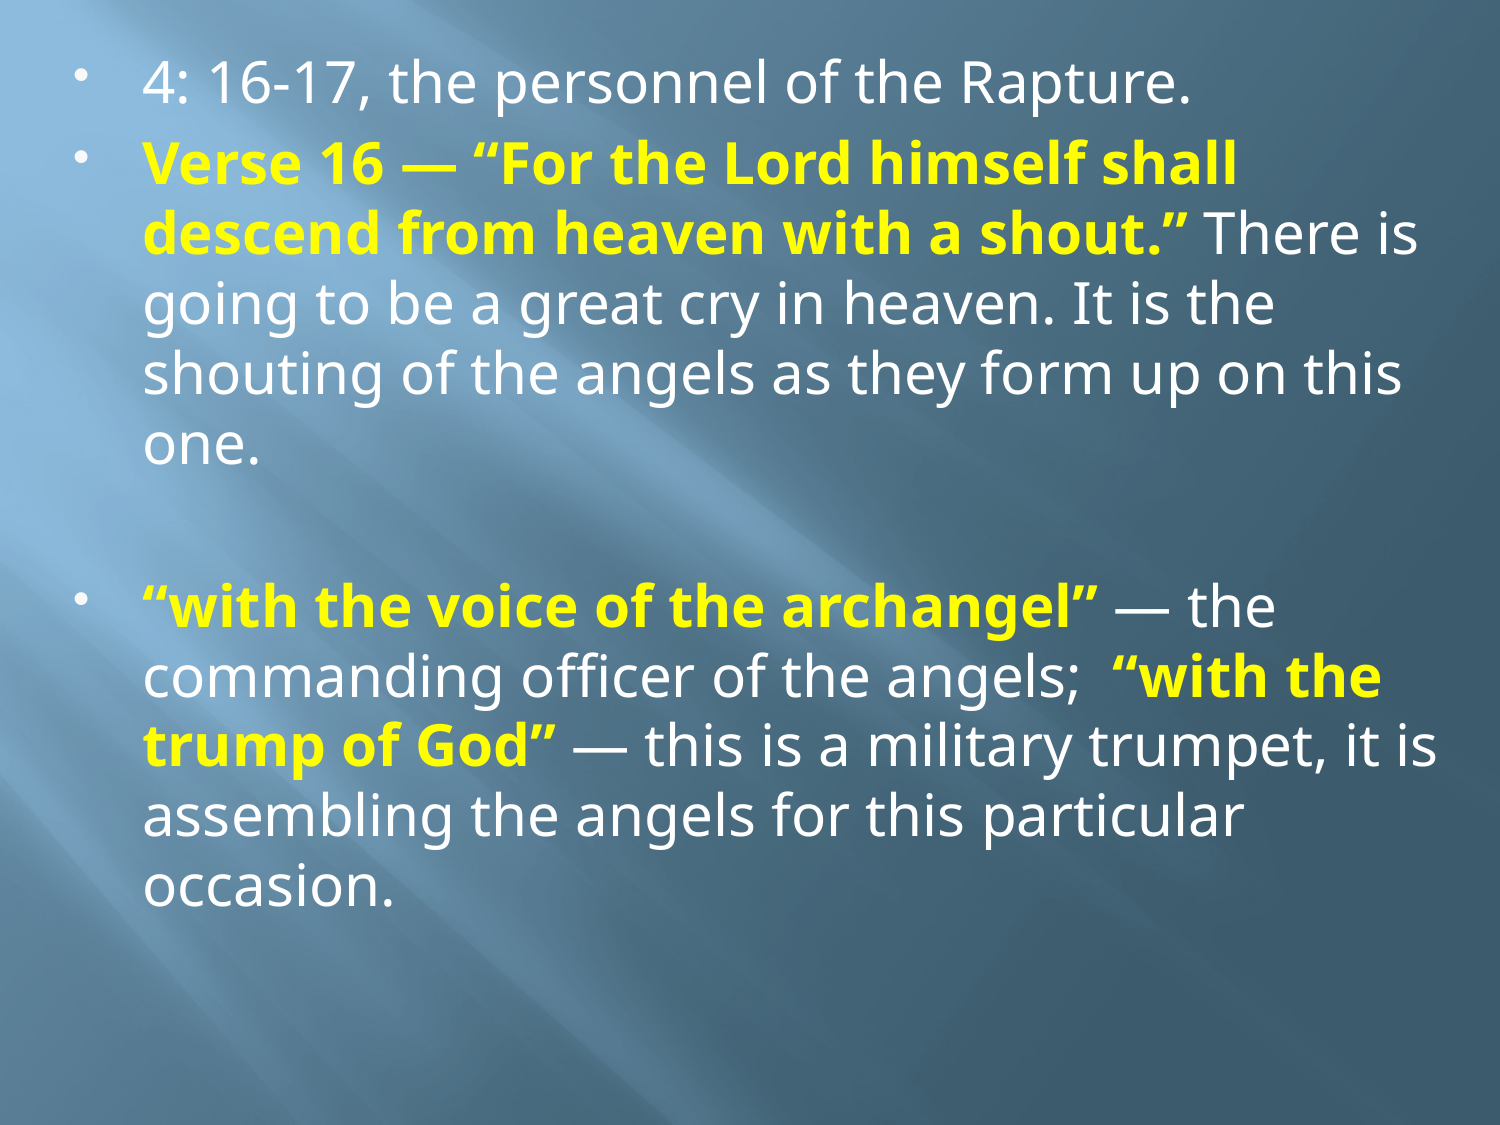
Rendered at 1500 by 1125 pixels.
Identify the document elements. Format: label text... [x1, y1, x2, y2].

list 4: 16-17, the personnel of the Rapture. Verse 16 — “For the Lord himself shall descend from heaven with a shout.” There is going to be a great cry in heaven. It is the shouting of the angels as they form up on this one. “with the voice of the archangel” — the commanding officer of the angels; “with the trump of God” — this is a military trumpet, it is assembling the angels for this particular occasion. [37, 37, 1500, 1125]
